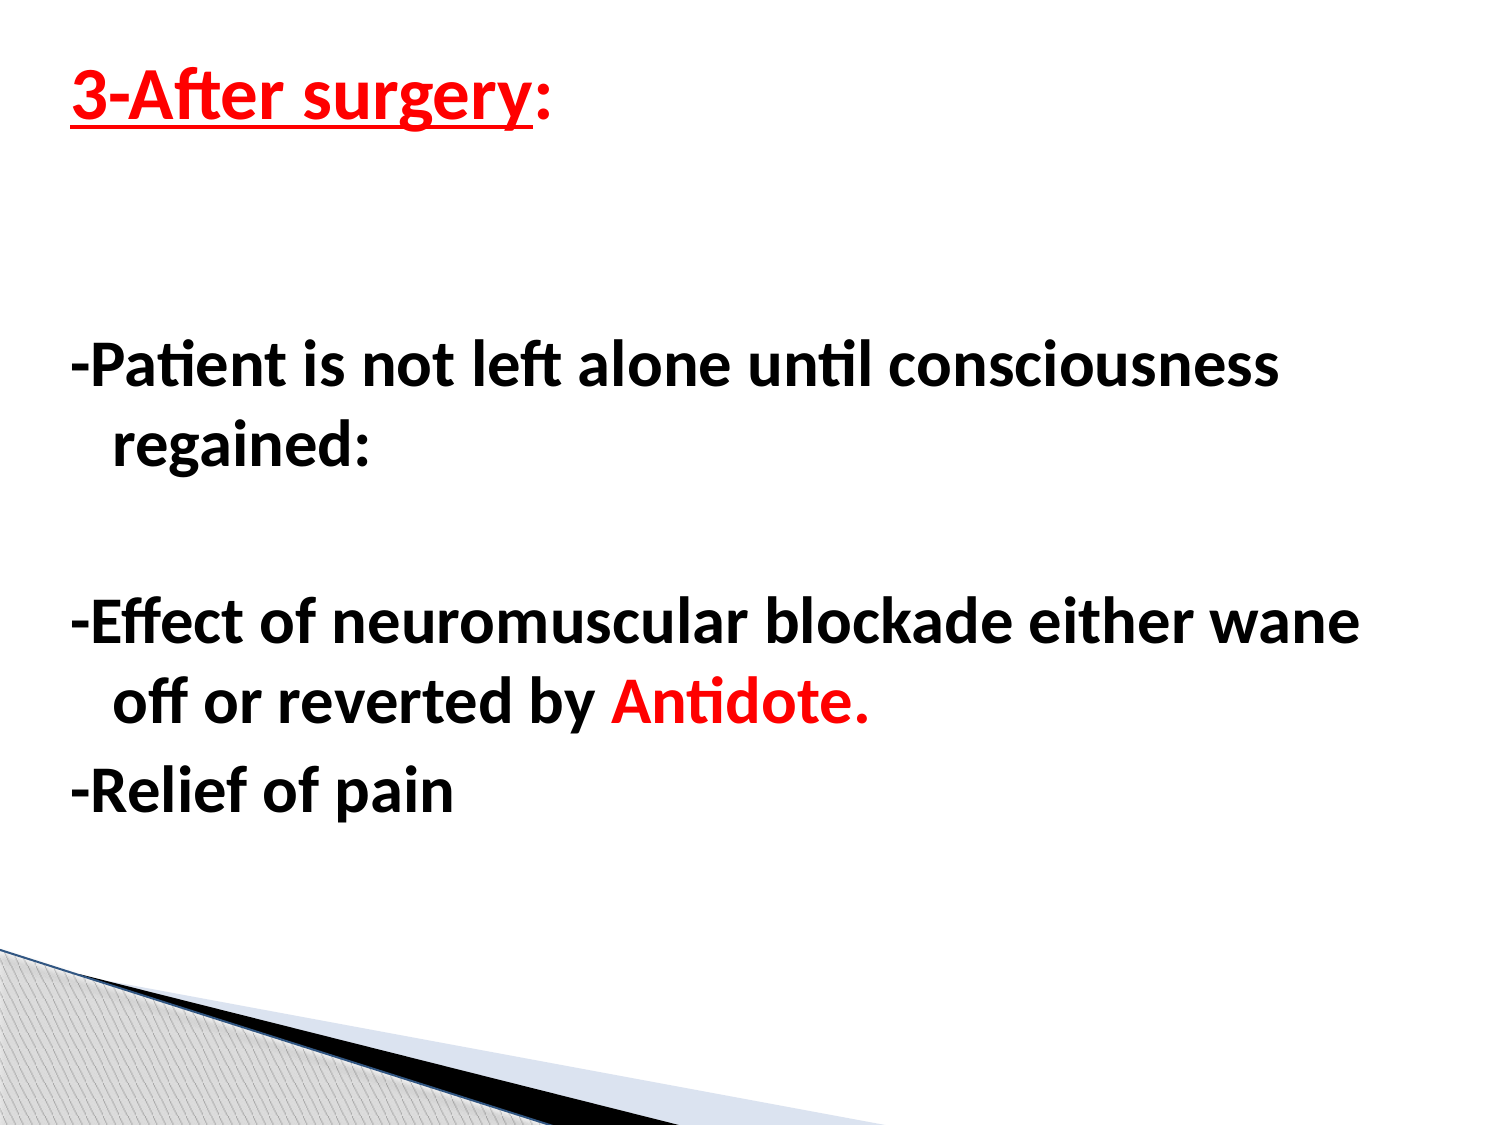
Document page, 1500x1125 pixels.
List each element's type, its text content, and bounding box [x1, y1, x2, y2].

list 3-After surgery: -Patient is not left alone until consciousness regained: -Effect of neuromuscular blockade either wane off or reverted by Antidote. -Relief of pain [37, 37, 1400, 1013]
